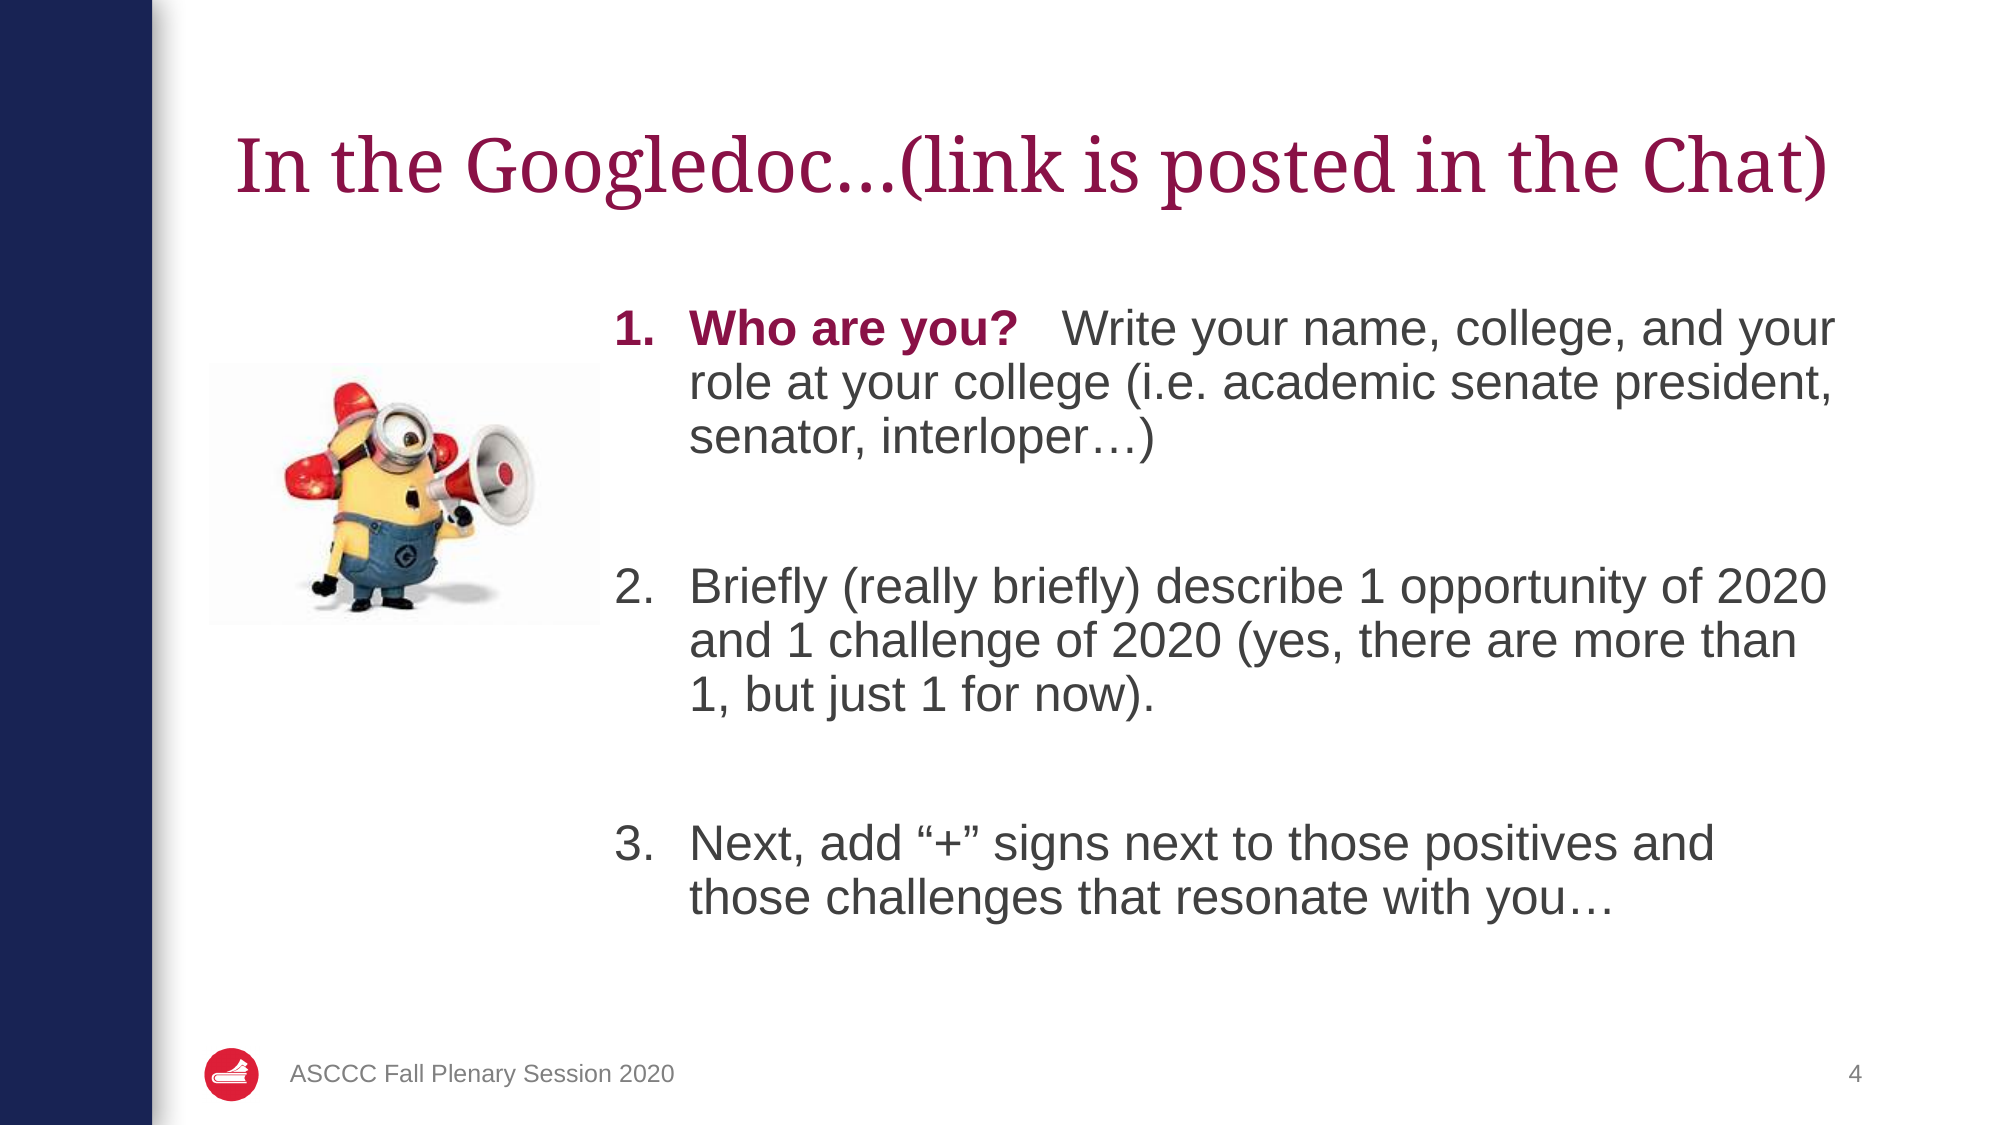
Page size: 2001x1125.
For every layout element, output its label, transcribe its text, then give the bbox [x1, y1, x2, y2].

title In the Googledoc…(link is posted in the Chat) [209, 59, 1858, 278]
slide_number 4 [1712, 1042, 1863, 1103]
picture [202, 1046, 260, 1103]
picture [209, 363, 600, 625]
footer ASCCC Fall Plenary Session 2020 [274, 1042, 950, 1103]
list Who are you? Write your name, college, and your role at your college (i.e. academic senate president, senator, interloper…) Briefly (really briefly) describe 1 opportunity of 2020 and 1 challenge of 2020 (yes, there are more than 1, but just 1 for now). Next, add “+” signs next to those positives and those challenges that resonate with you… [599, 294, 1860, 991]
